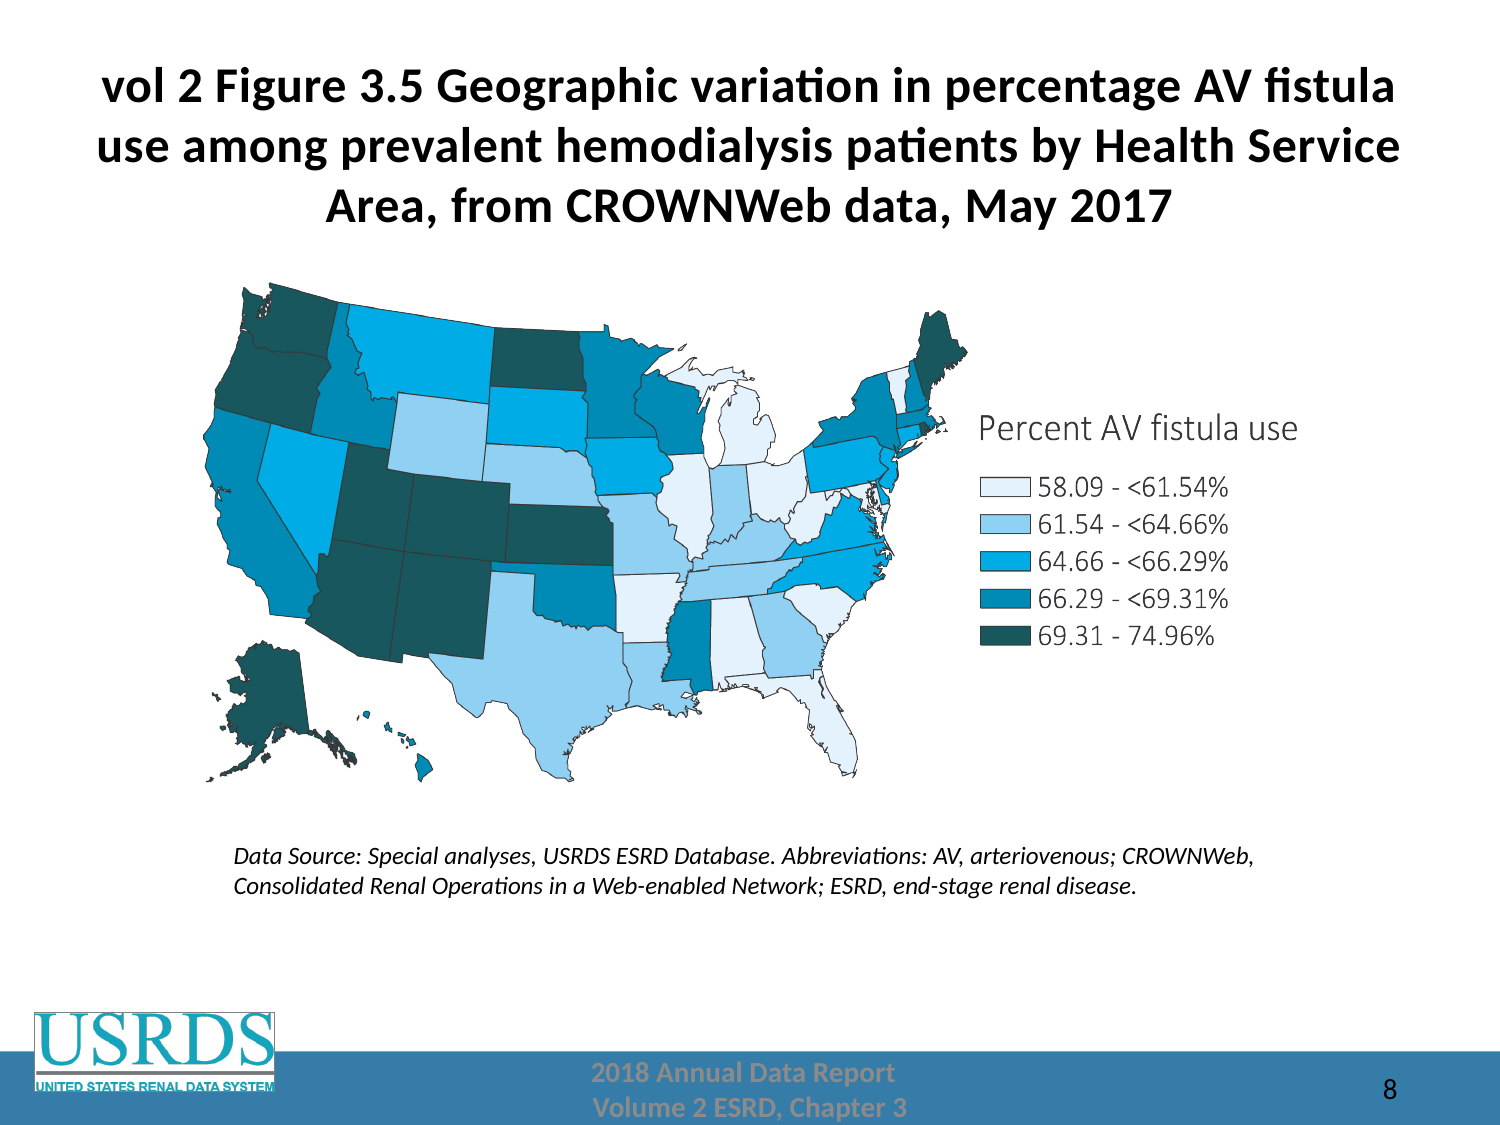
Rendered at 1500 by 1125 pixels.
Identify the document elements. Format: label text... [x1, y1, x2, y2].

footer 2018 Annual Data Report Volume 2 ESRD, Chapter 3 [496, 1051, 1004, 1125]
title vol 2 Figure 3.5 Geographic variation in percentage AV fistula use among prevalent hemodialysis patients by Health Service Area, from CROWNWeb data, May 2017 [75, 45, 1425, 233]
slide_number 8 [1262, 1062, 1413, 1108]
picture [35, 1013, 274, 1091]
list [203, 282, 1297, 783]
text_box Data Source: Special analyses, USRDS ESRD Database. Abbreviations: AV, arteriovenous; CROWNWeb, Consolidated Renal Operations in a Web-enabled Network; ESRD, end-stage renal disease. [218, 832, 1319, 907]
